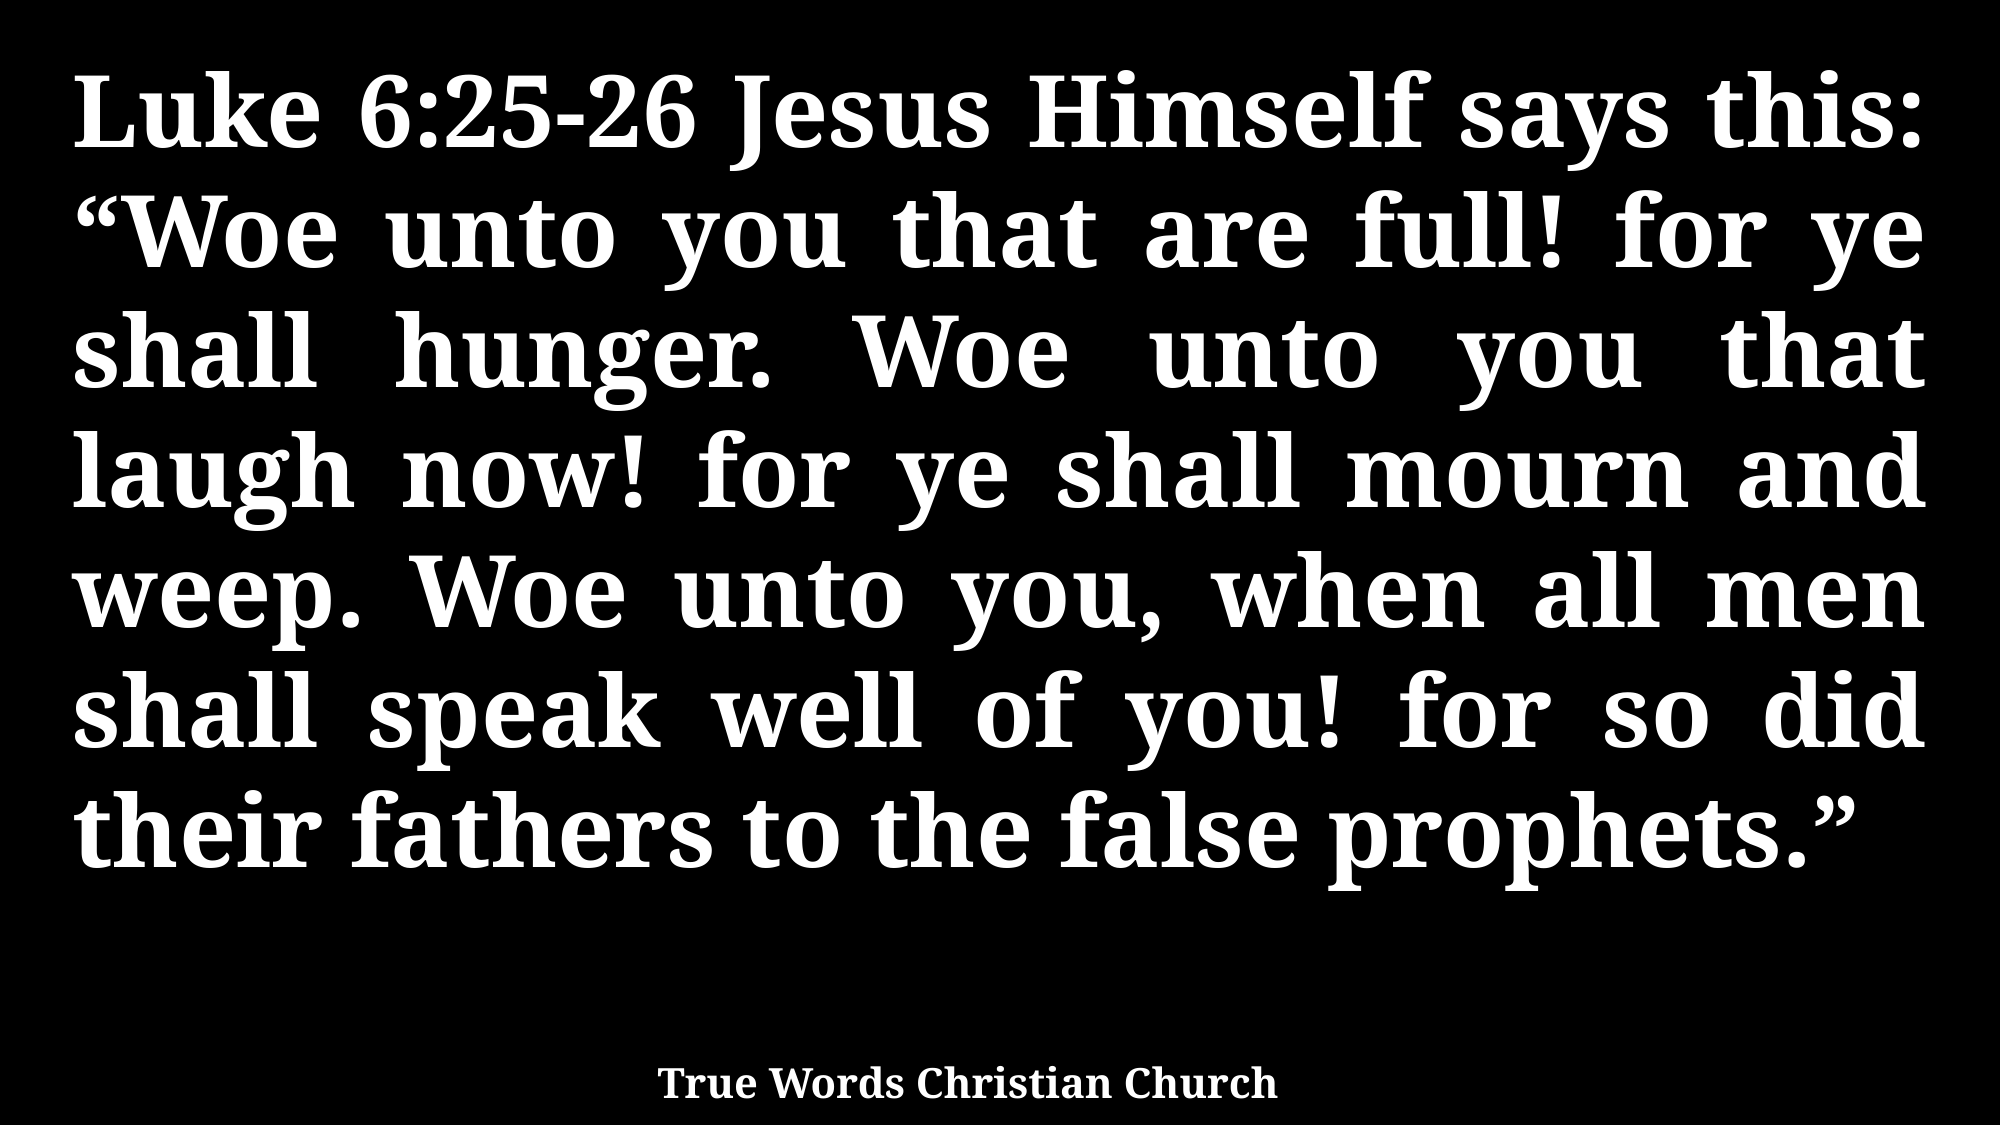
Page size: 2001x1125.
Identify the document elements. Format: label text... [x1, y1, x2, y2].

text_box True Words Christian Church [642, 1049, 1294, 1114]
text_box Luke 6:25-26 Jesus Himself says this: “Woe unto you that are full! for ye shall hunger. Woe unto you that laugh now! for ye shall mourn and weep. Woe unto you, when all men shall speak well of you! for so did their fathers to the false prophets.” [57, 40, 1944, 895]
